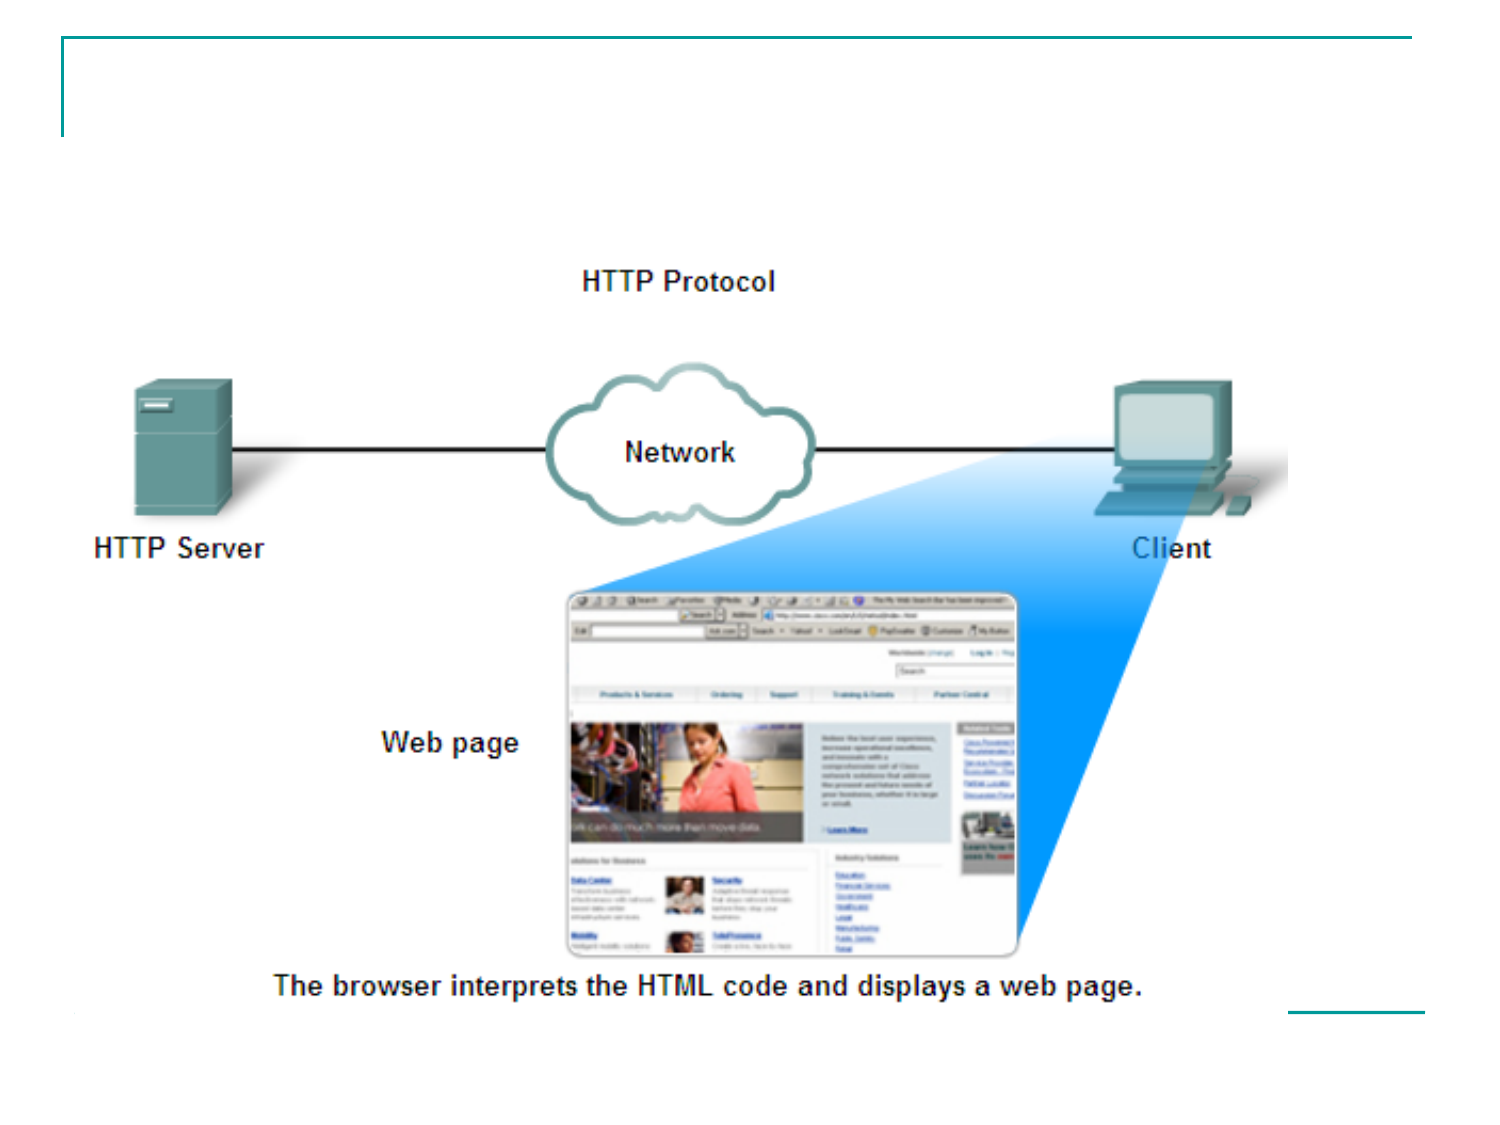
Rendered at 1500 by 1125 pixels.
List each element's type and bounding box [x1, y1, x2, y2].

picture [74, 262, 1288, 1026]
